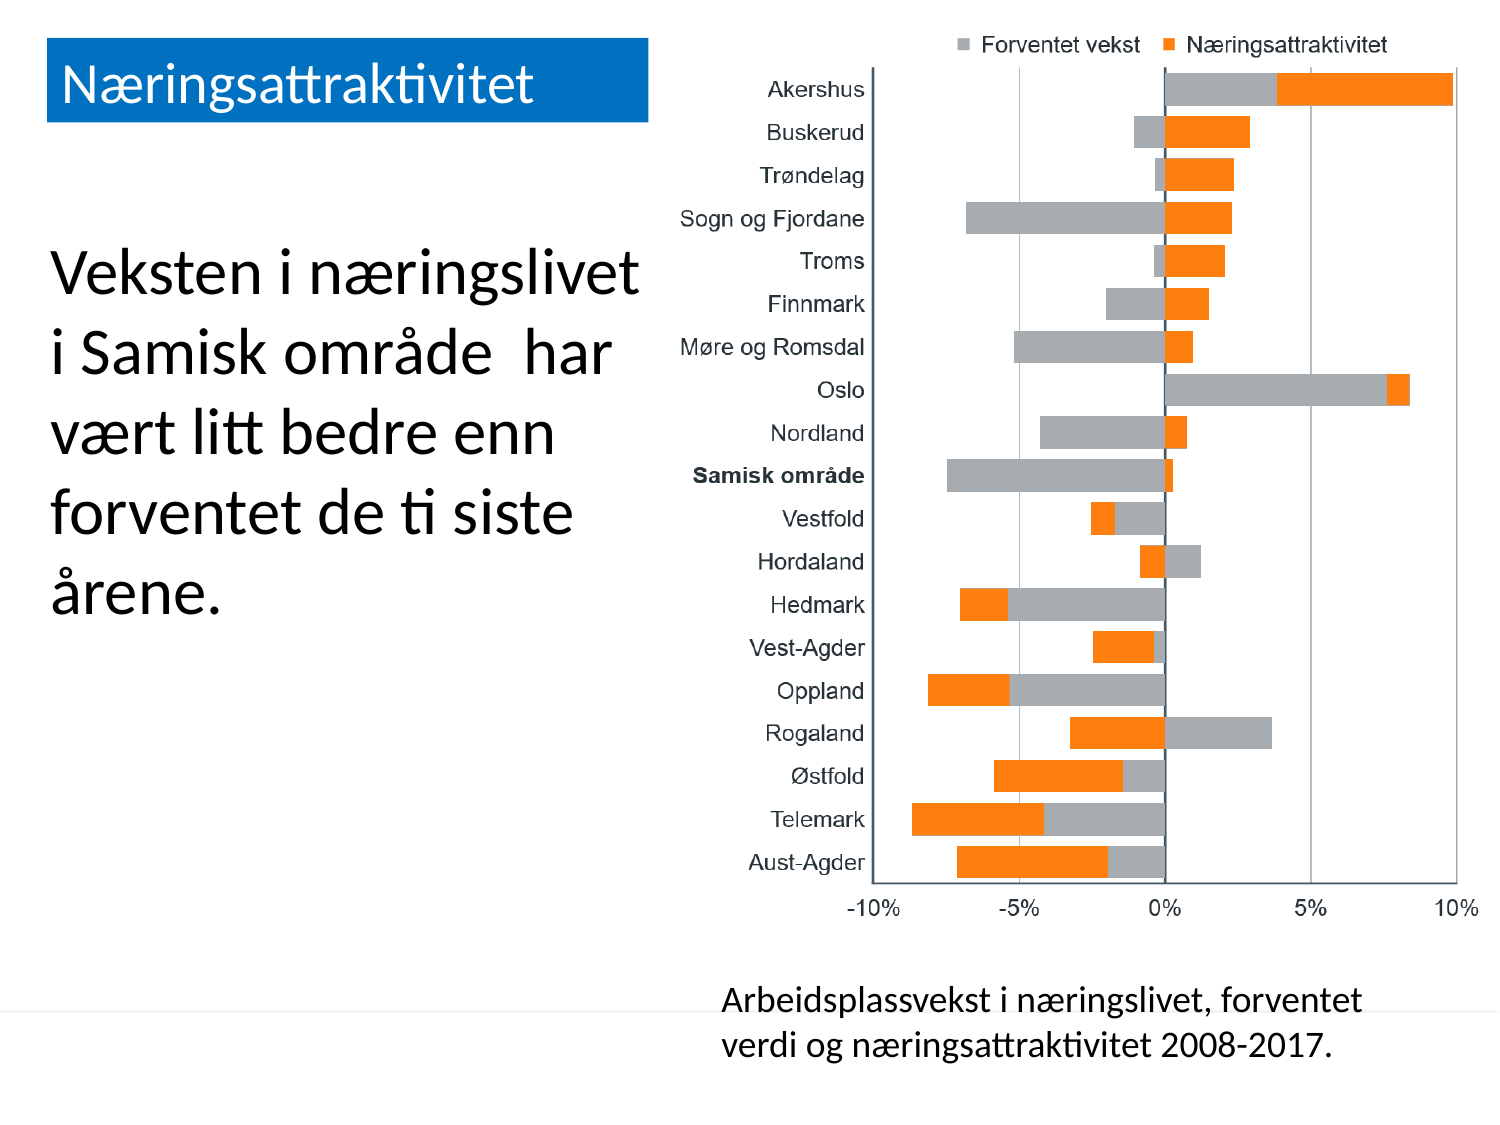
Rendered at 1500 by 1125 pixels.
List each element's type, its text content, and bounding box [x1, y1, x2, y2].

text_box Næringsattraktivitet [47, 37, 649, 123]
picture [663, 9, 1491, 932]
text_box Arbeidsplassvekst i næringslivet, forventet verdi og næringsattraktivitet 2008-2017. [706, 967, 1434, 1072]
text_box Veksten i næringslivet i Samisk område har vært litt bedre enn forventet de ti siste årene. [35, 220, 658, 716]
